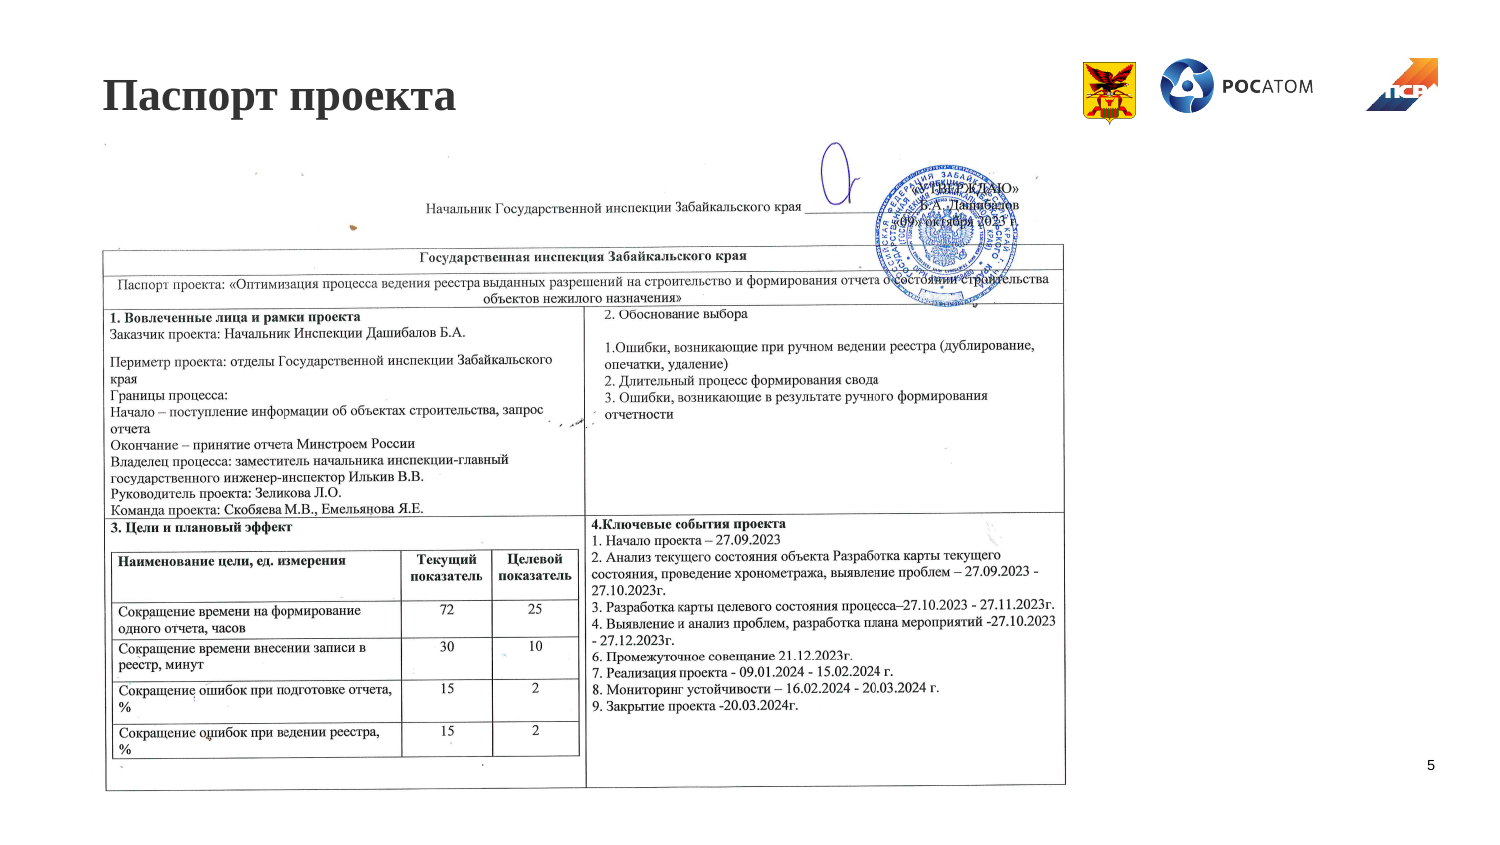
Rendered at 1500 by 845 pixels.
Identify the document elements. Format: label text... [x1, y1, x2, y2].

picture [1083, 62, 1136, 125]
picture [1365, 58, 1438, 113]
picture [87, 136, 1073, 835]
title Паспорт проекта [102, 70, 576, 125]
picture [1160, 58, 1313, 113]
